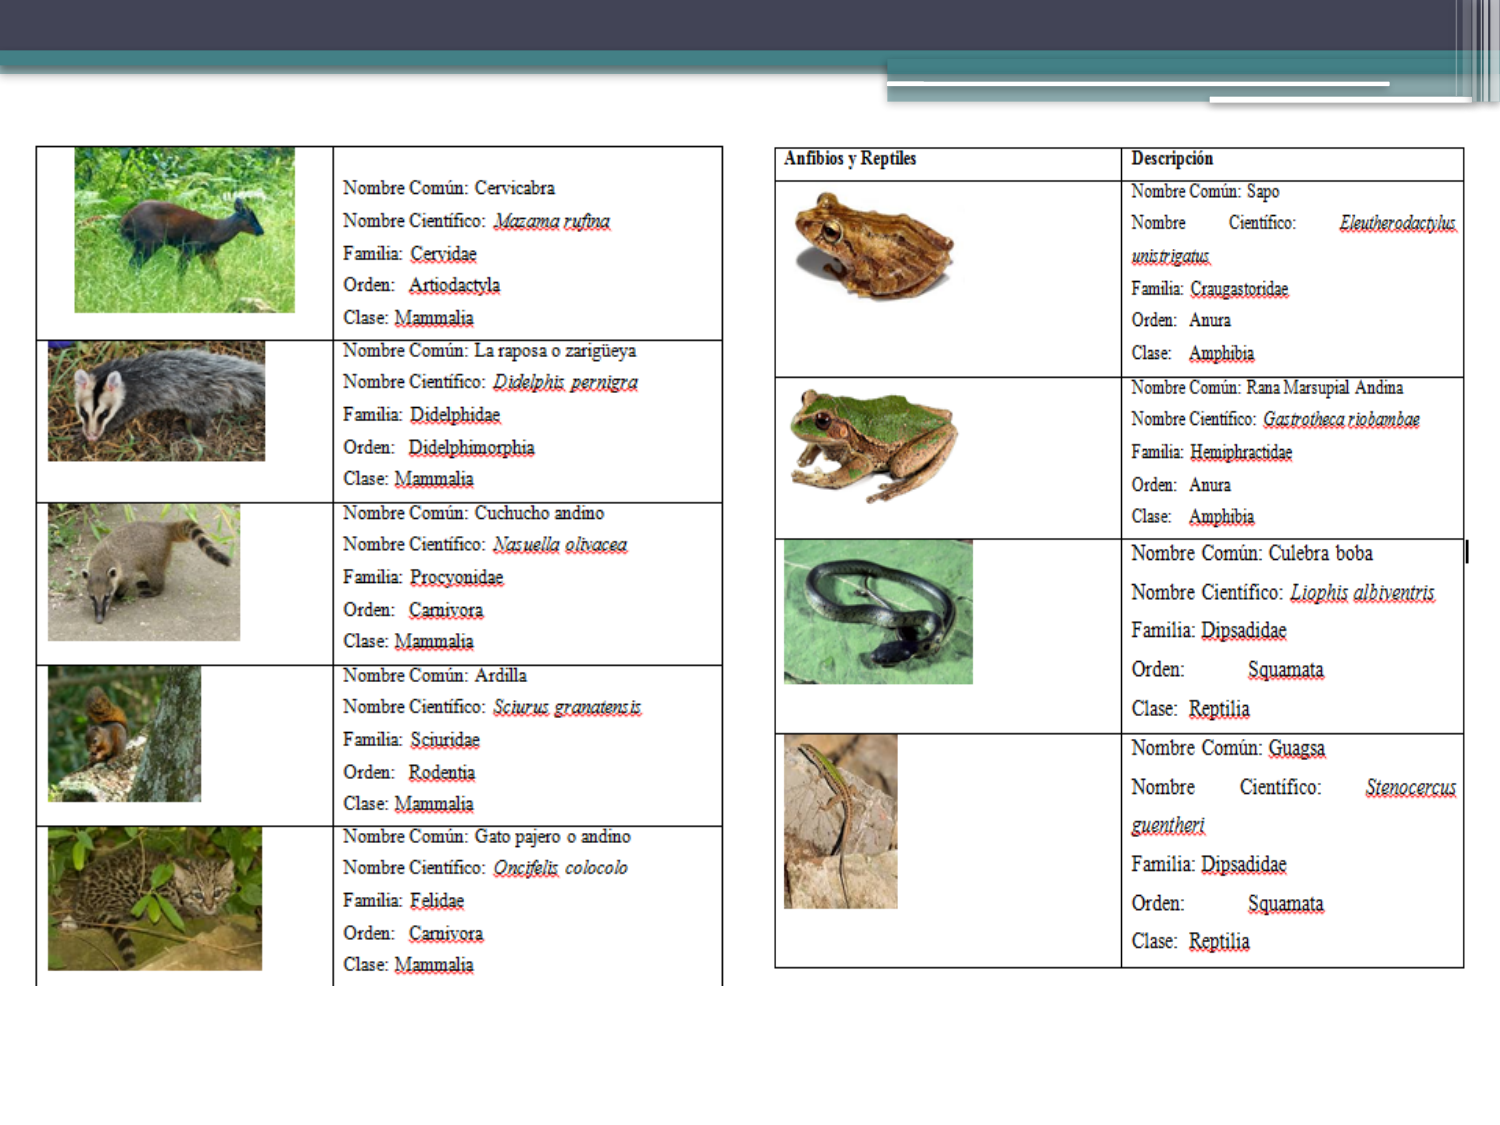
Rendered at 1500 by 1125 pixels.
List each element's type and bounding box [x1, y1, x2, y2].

picture [28, 136, 751, 986]
list [755, 142, 1472, 986]
